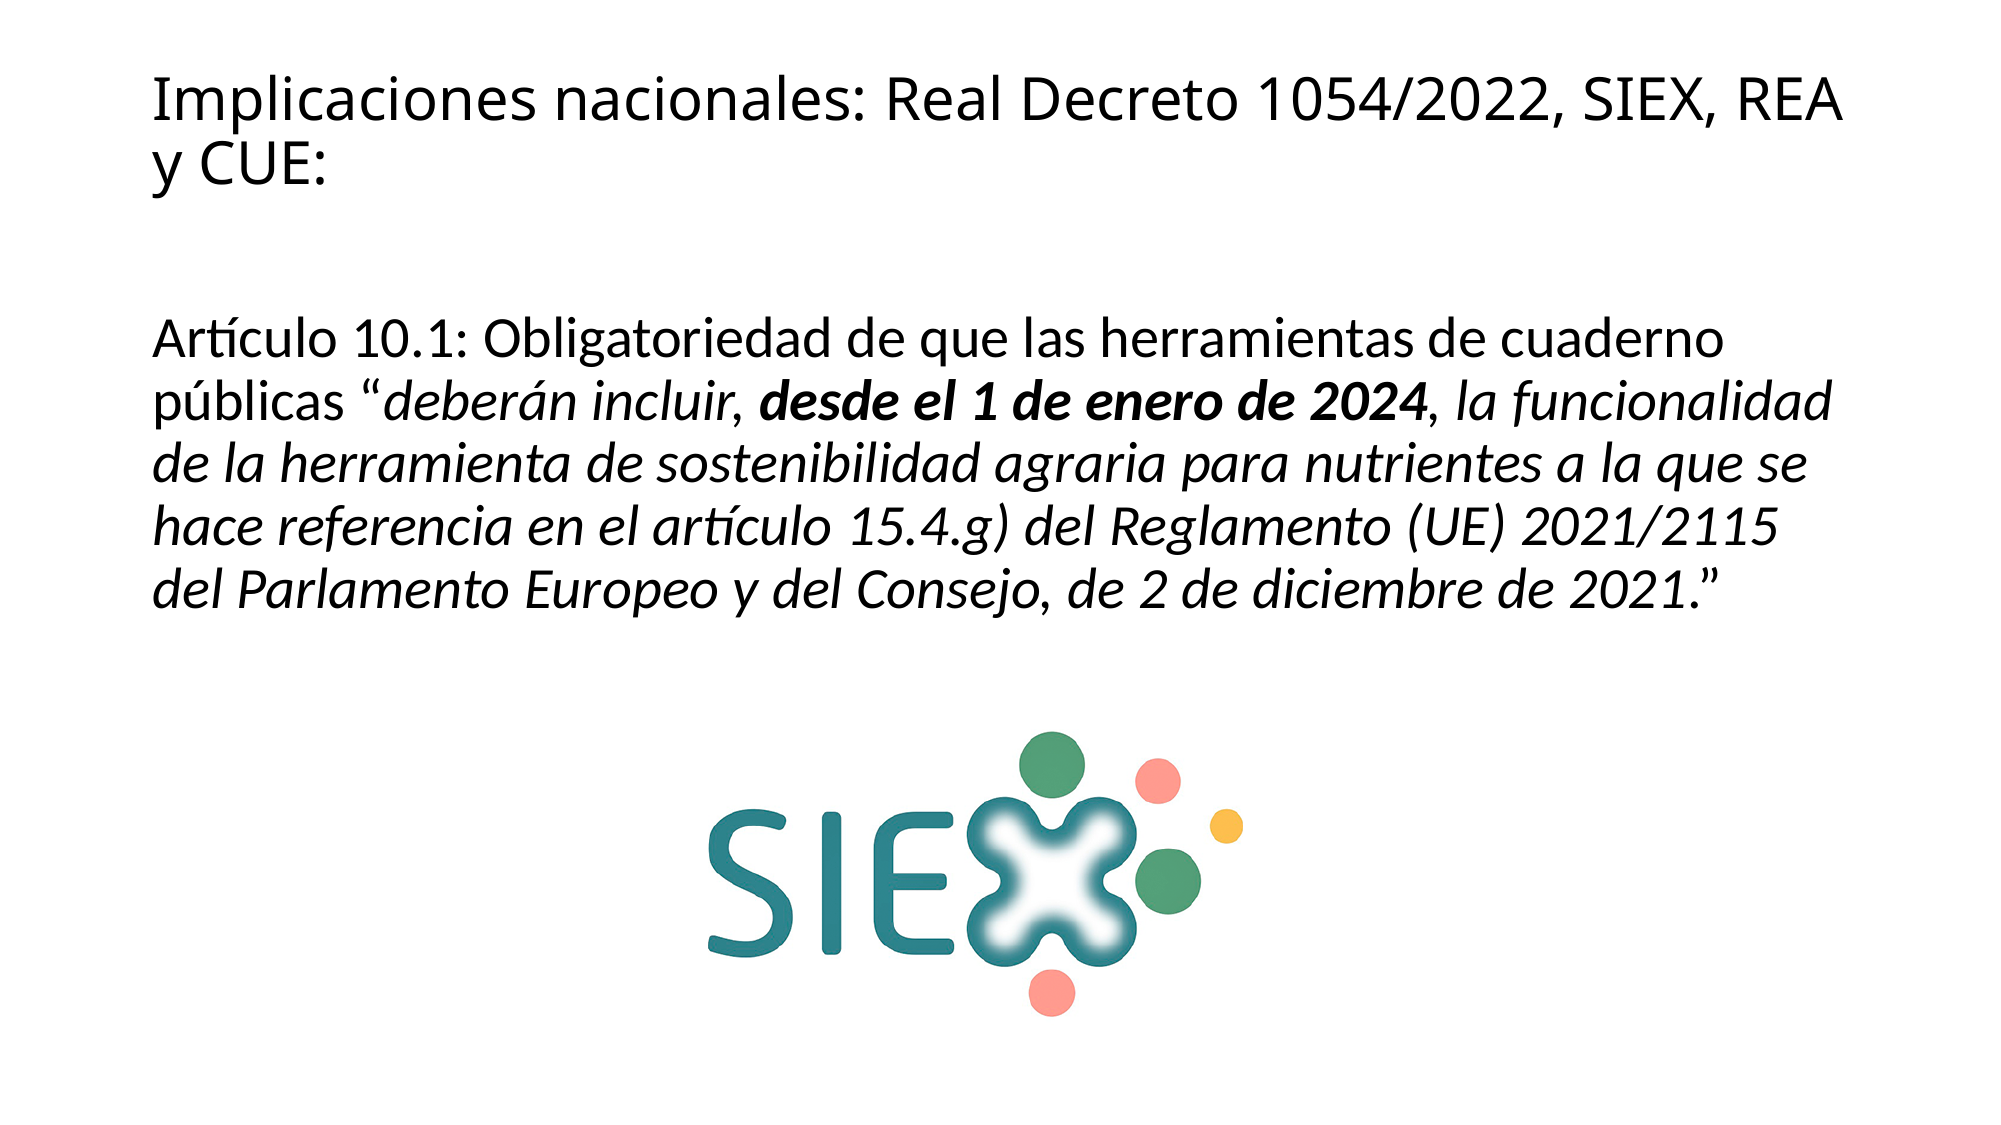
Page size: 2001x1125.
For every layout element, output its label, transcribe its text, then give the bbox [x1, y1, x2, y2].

list Artículo 10.1: Obligatoriedad de que las herramientas de cuaderno públicas “deberán incluir, desde el 1 de enero de 2024, la funcionalidad de la herramienta de sostenibilidad agraria para nutrientes a la que se hace referencia en el artículo 15.4.g) del Reglamento (UE) 2021/2115 del Parlamento Europeo y del Consejo, de 2 de diciembre de 2021.” [137, 299, 1863, 1014]
picture [618, 682, 1329, 1066]
title Implicaciones nacionales: Real Decreto 1054/2022, SIEX, REA y CUE: [137, 59, 1863, 278]
